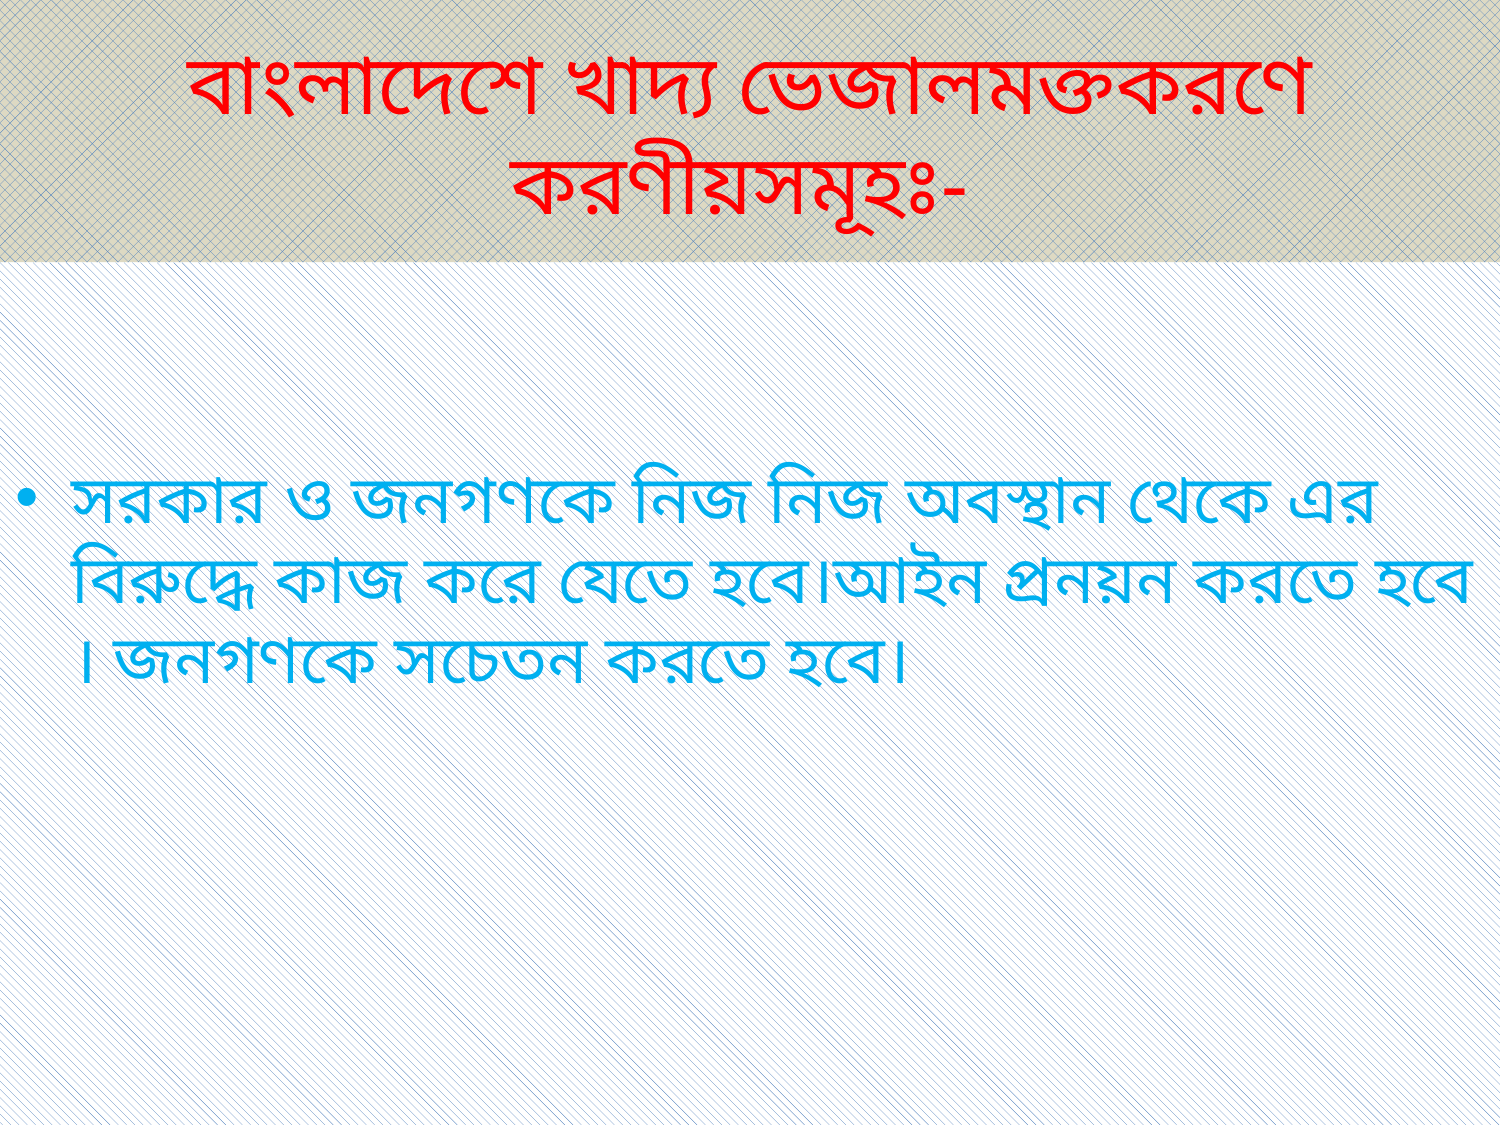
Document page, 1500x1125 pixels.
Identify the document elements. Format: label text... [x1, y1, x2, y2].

title বাংলাদেশে খাদ্য ভেজালমক্তকরণে করণীয়সমূহঃ- [0, 0, 1500, 262]
list সরকার ও জনগণকে নিজ নিজ অবস্থান থেকে এর বিরুদ্ধে কাজ করে যেতে হবে।আইন প্রনয়ন করতে হবে । জনগণকে সচেতন করতে হবে। [0, 262, 1500, 1125]
